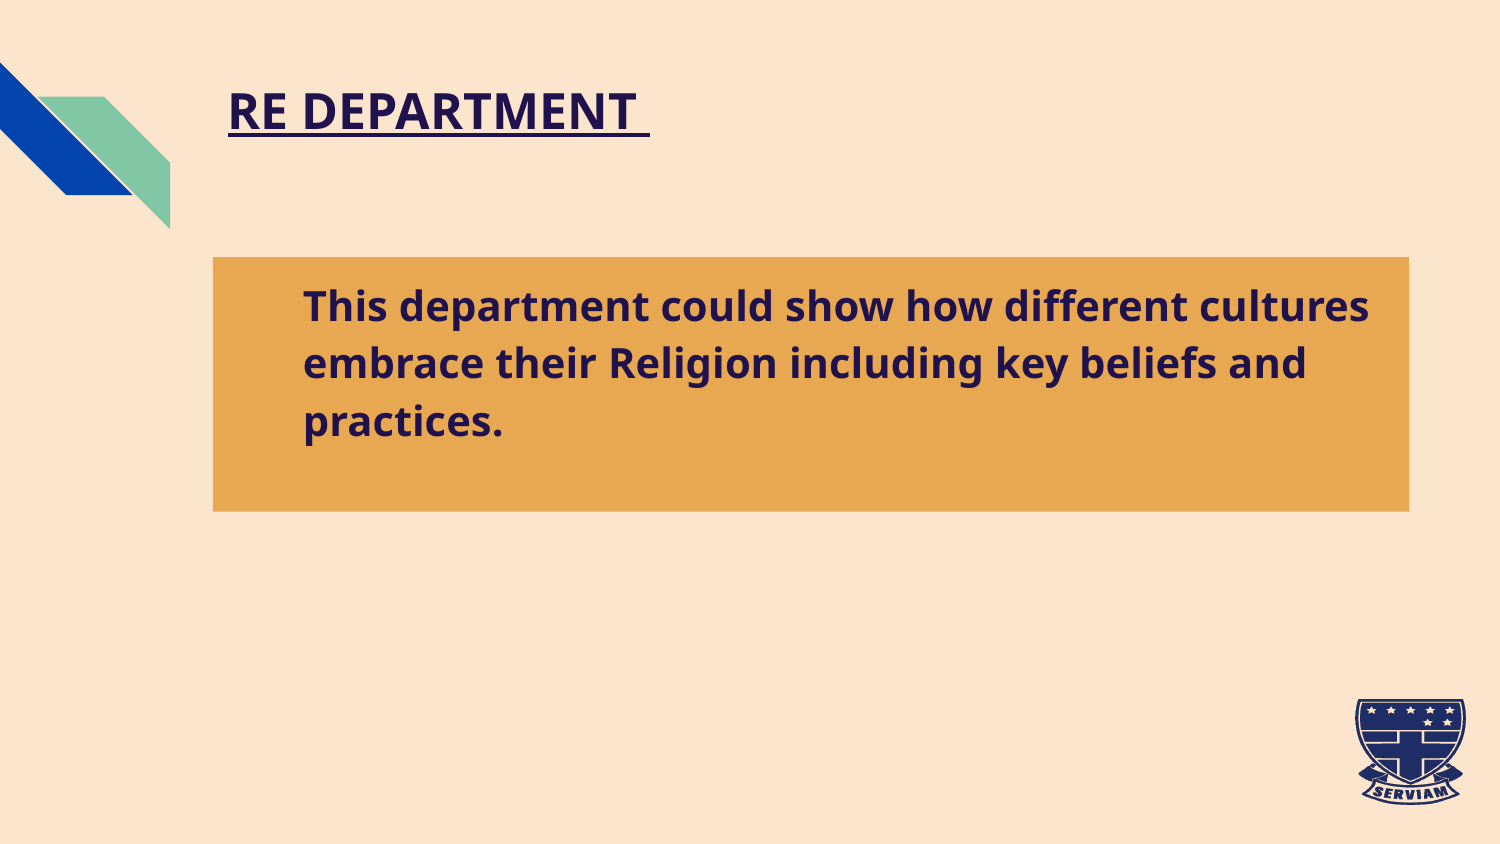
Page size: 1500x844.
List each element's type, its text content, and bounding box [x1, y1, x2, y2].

picture [1354, 699, 1466, 806]
title RE DEPARTMENT [212, 64, 1368, 215]
list This department could show how different cultures embrace their Religion including key beliefs and practices. [212, 257, 1409, 512]
